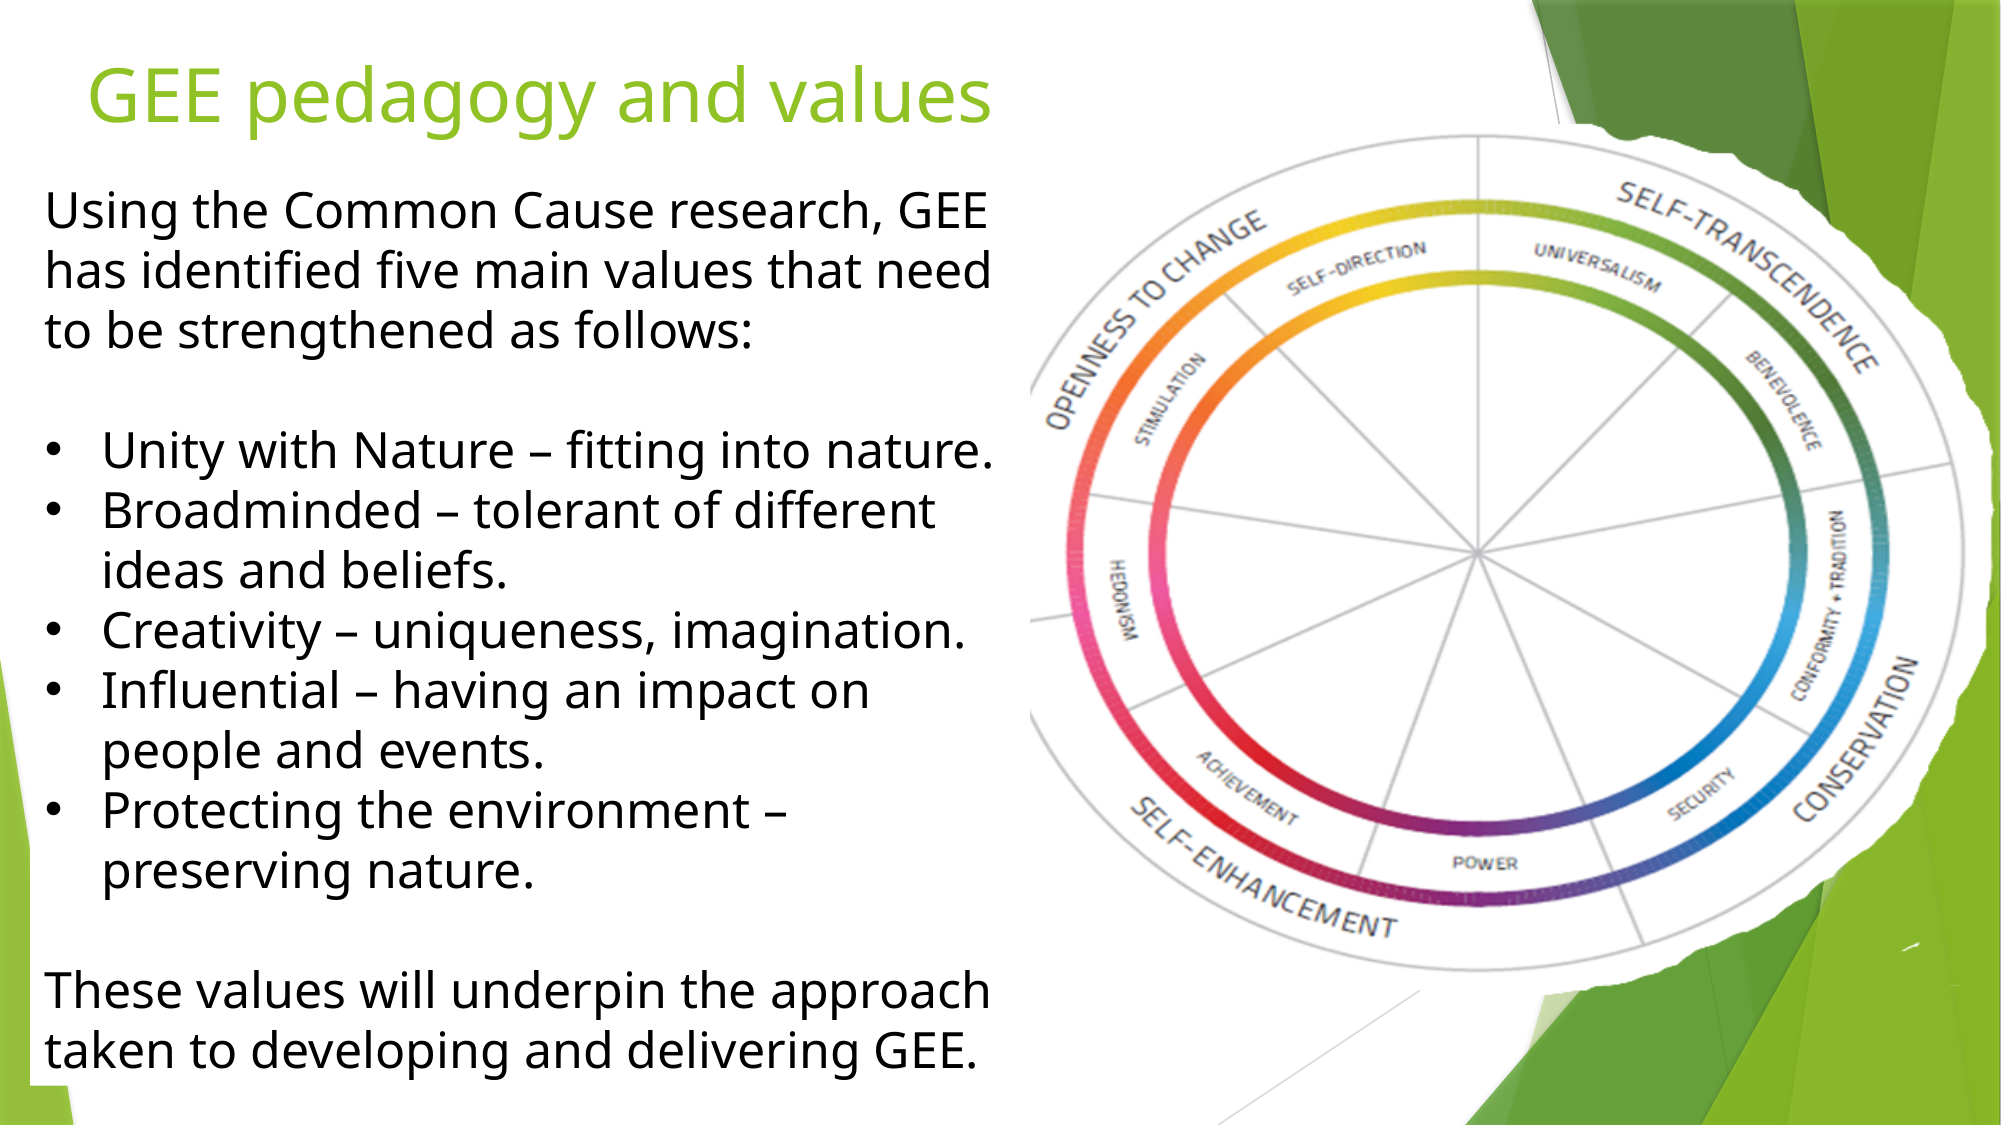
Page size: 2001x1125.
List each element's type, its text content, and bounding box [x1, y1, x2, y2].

title GEE pedagogy and values [71, 39, 1482, 179]
picture [943, 110, 2000, 1017]
text_box Using the Common Cause research, GEE has identified five main values that need to be strengthened as follows: Unity with Nature – fitting into nature. Broadminded – tolerant of different ideas and beliefs. Creativity – uniqueness, imagination. Influential – having an impact on people and events. Protecting the environment – preserving nature. These values will underpin the approach taken to developing and delivering GEE. [30, 170, 1031, 1086]
